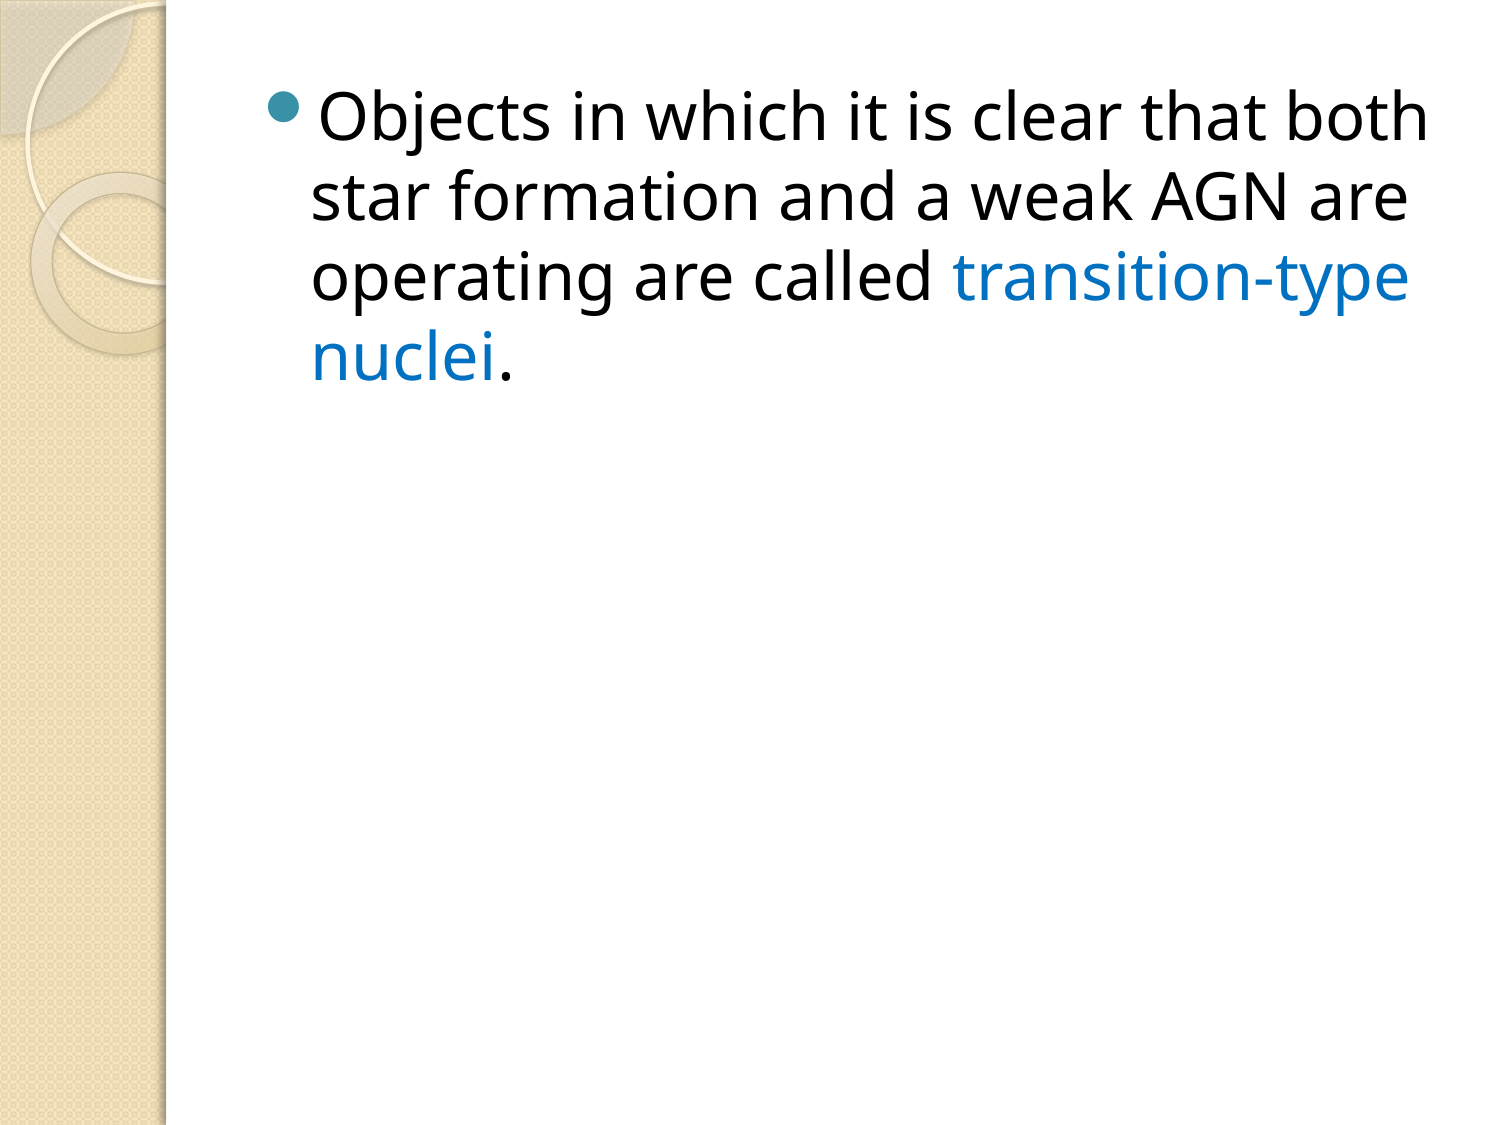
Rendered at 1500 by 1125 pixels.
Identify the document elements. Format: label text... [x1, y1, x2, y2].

list Objects in which it is clear that both star formation and a weak AGN are operating are called transition-type nuclei. [235, 66, 1466, 1025]
